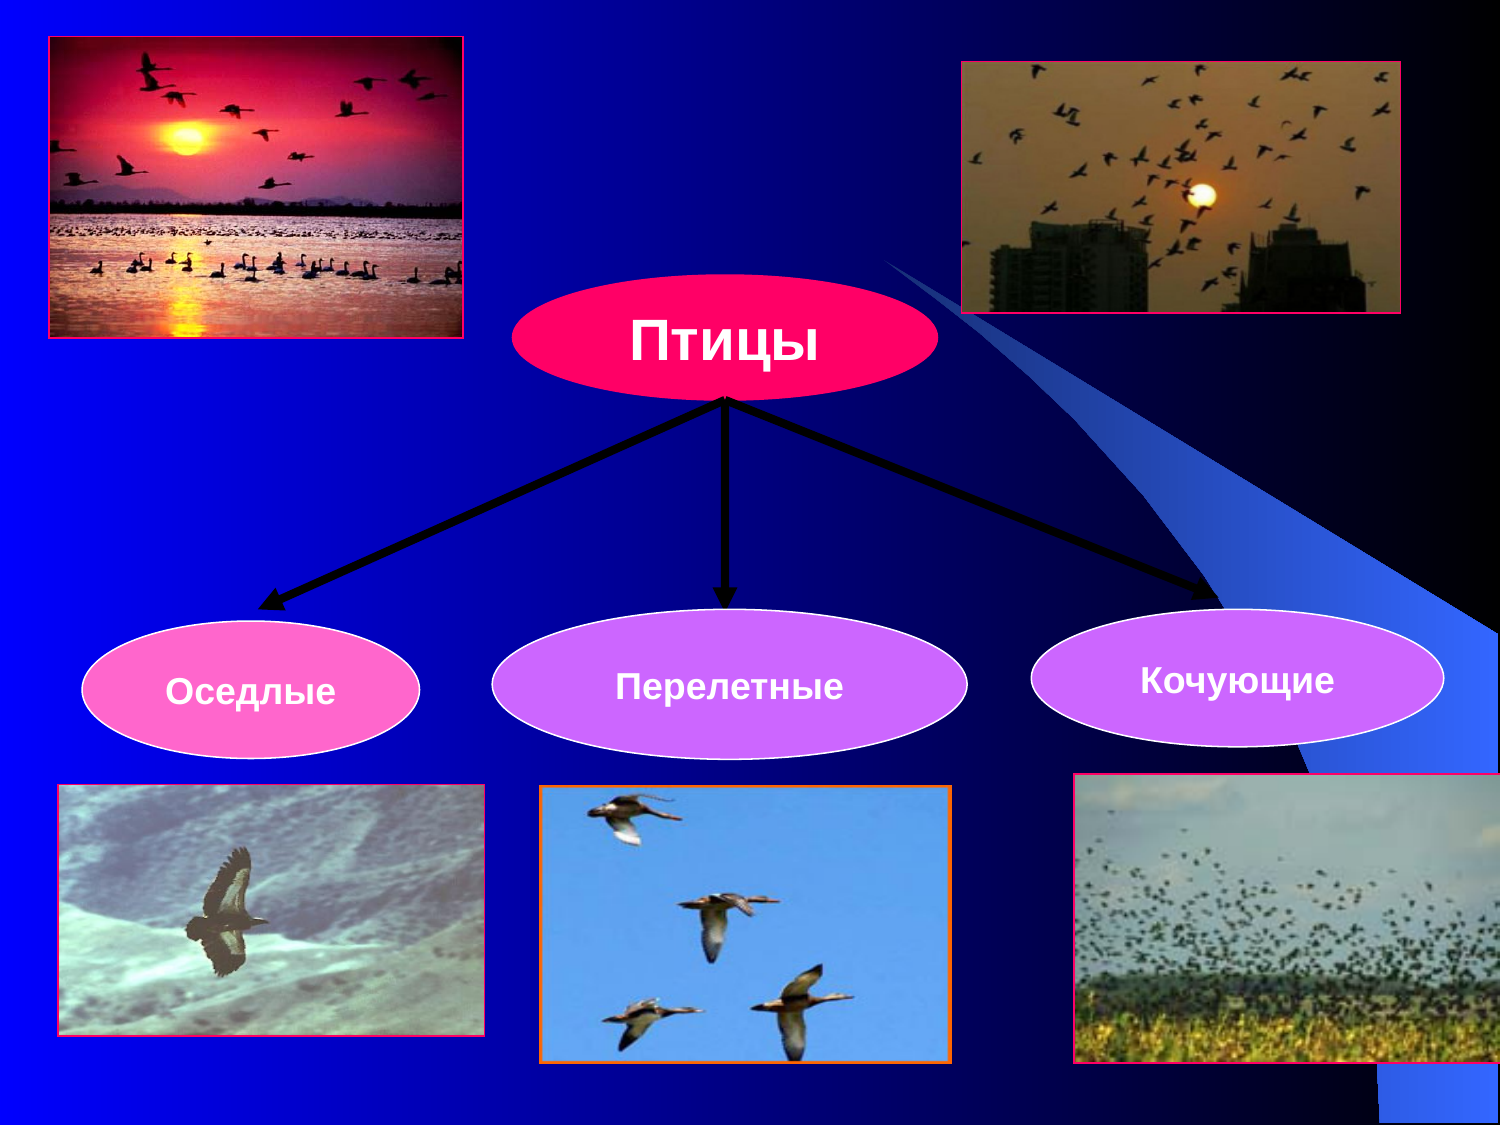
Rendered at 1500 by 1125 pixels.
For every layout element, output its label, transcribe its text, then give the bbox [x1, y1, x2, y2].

text_box [257, 400, 724, 610]
text_box Кочующие [1031, 609, 1444, 747]
text_box Оседлые [82, 621, 420, 759]
picture [962, 62, 1401, 313]
text_box Перелетные [492, 609, 968, 760]
text_box [724, 399, 1219, 599]
picture [49, 37, 463, 338]
picture [58, 784, 484, 1036]
text_box Птицы [512, 275, 938, 401]
text_box [718, 401, 732, 609]
picture [538, 784, 952, 1064]
picture [1074, 774, 1500, 1063]
